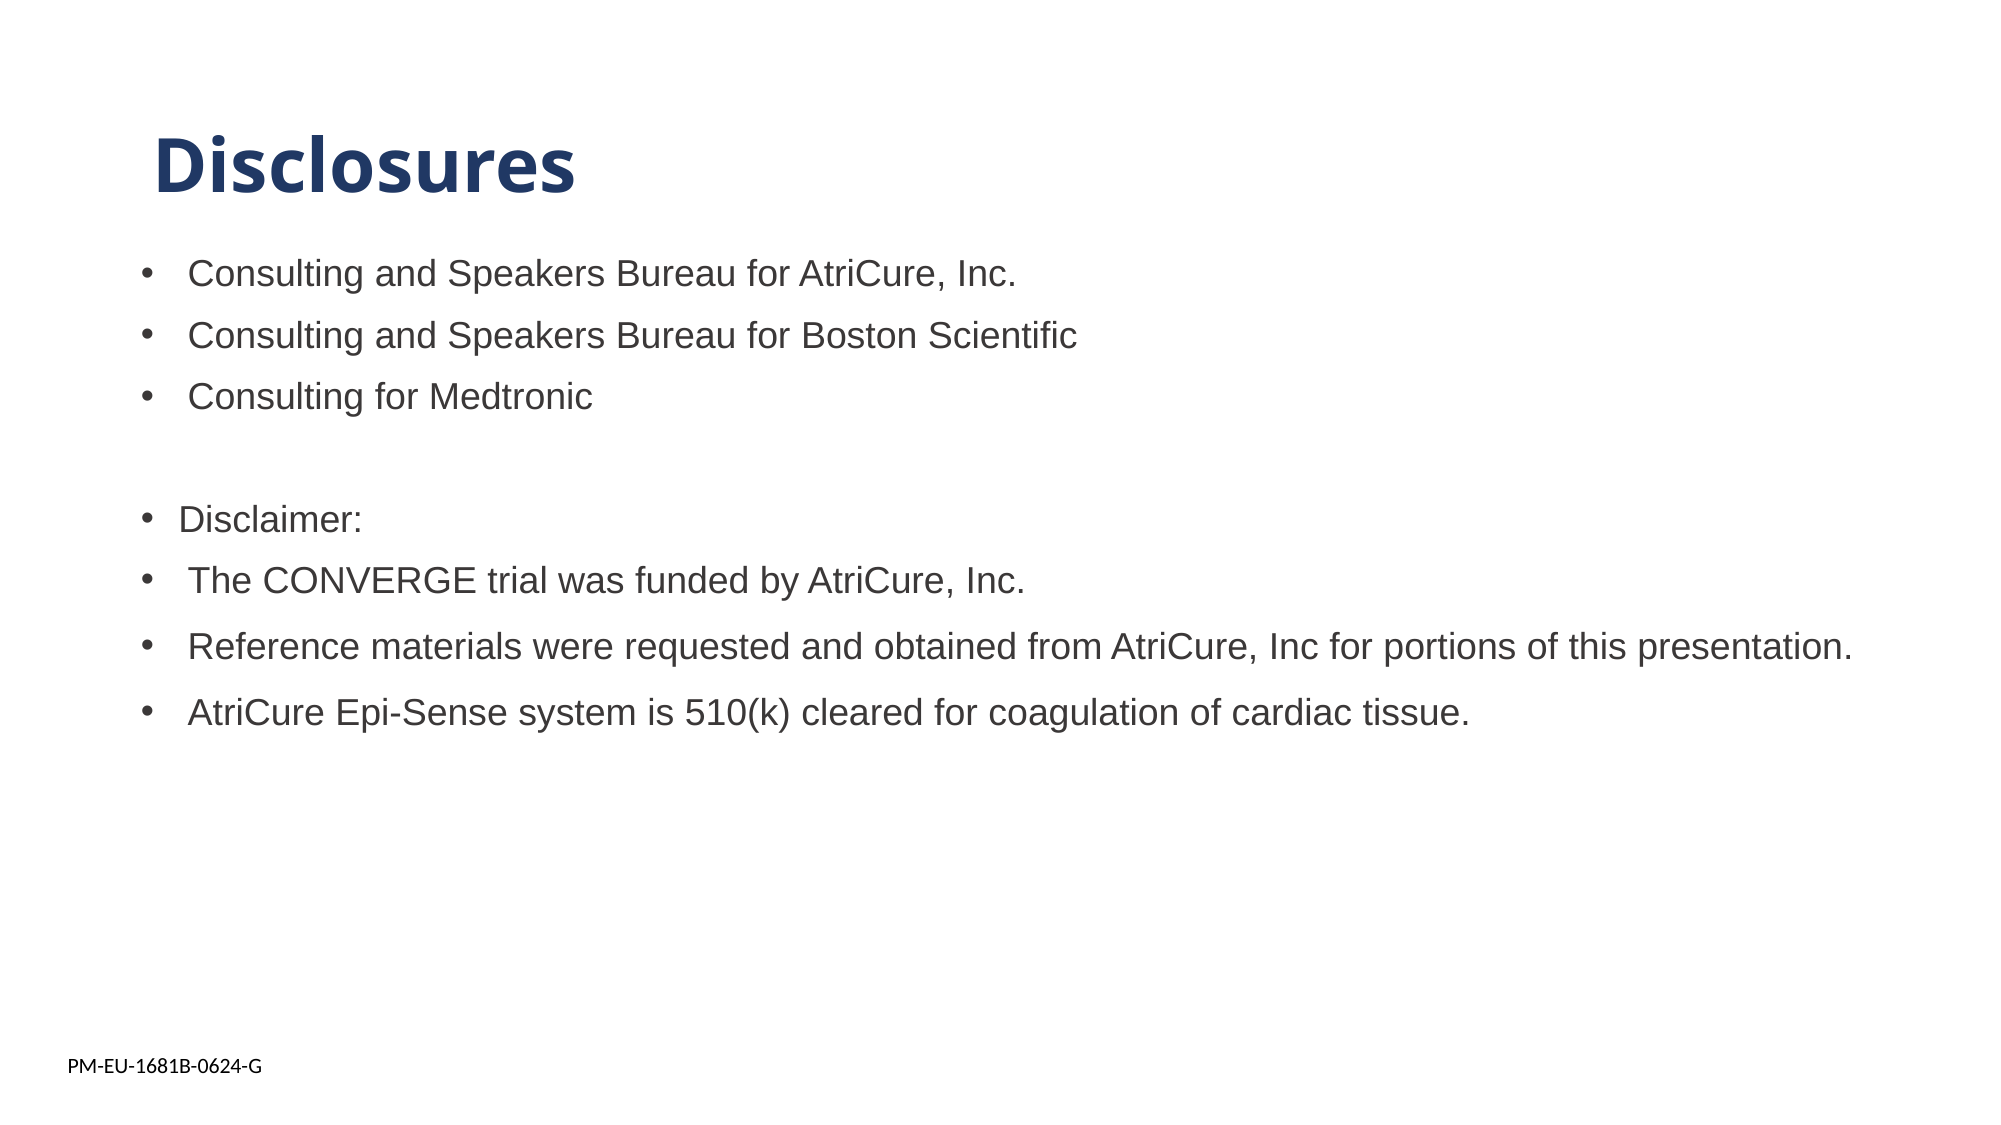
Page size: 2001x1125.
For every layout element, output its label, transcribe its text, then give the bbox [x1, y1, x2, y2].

text_box PM-EU-1681B-0624-G [52, 1043, 314, 1085]
title Disclosures [137, 59, 1863, 247]
list Consulting and Speakers Bureau for AtriCure, Inc. Consulting and Speakers Bureau for Boston Scientific Consulting for Medtronic Disclaimer: The CONVERGE trial was funded by AtriCure, Inc. Reference materials were requested and obtained from AtriCure, Inc for portions of this presentation. AtriCure Epi-Sense system is 510(k) cleared for coagulation of cardiac tissue. [125, 247, 1910, 961]
